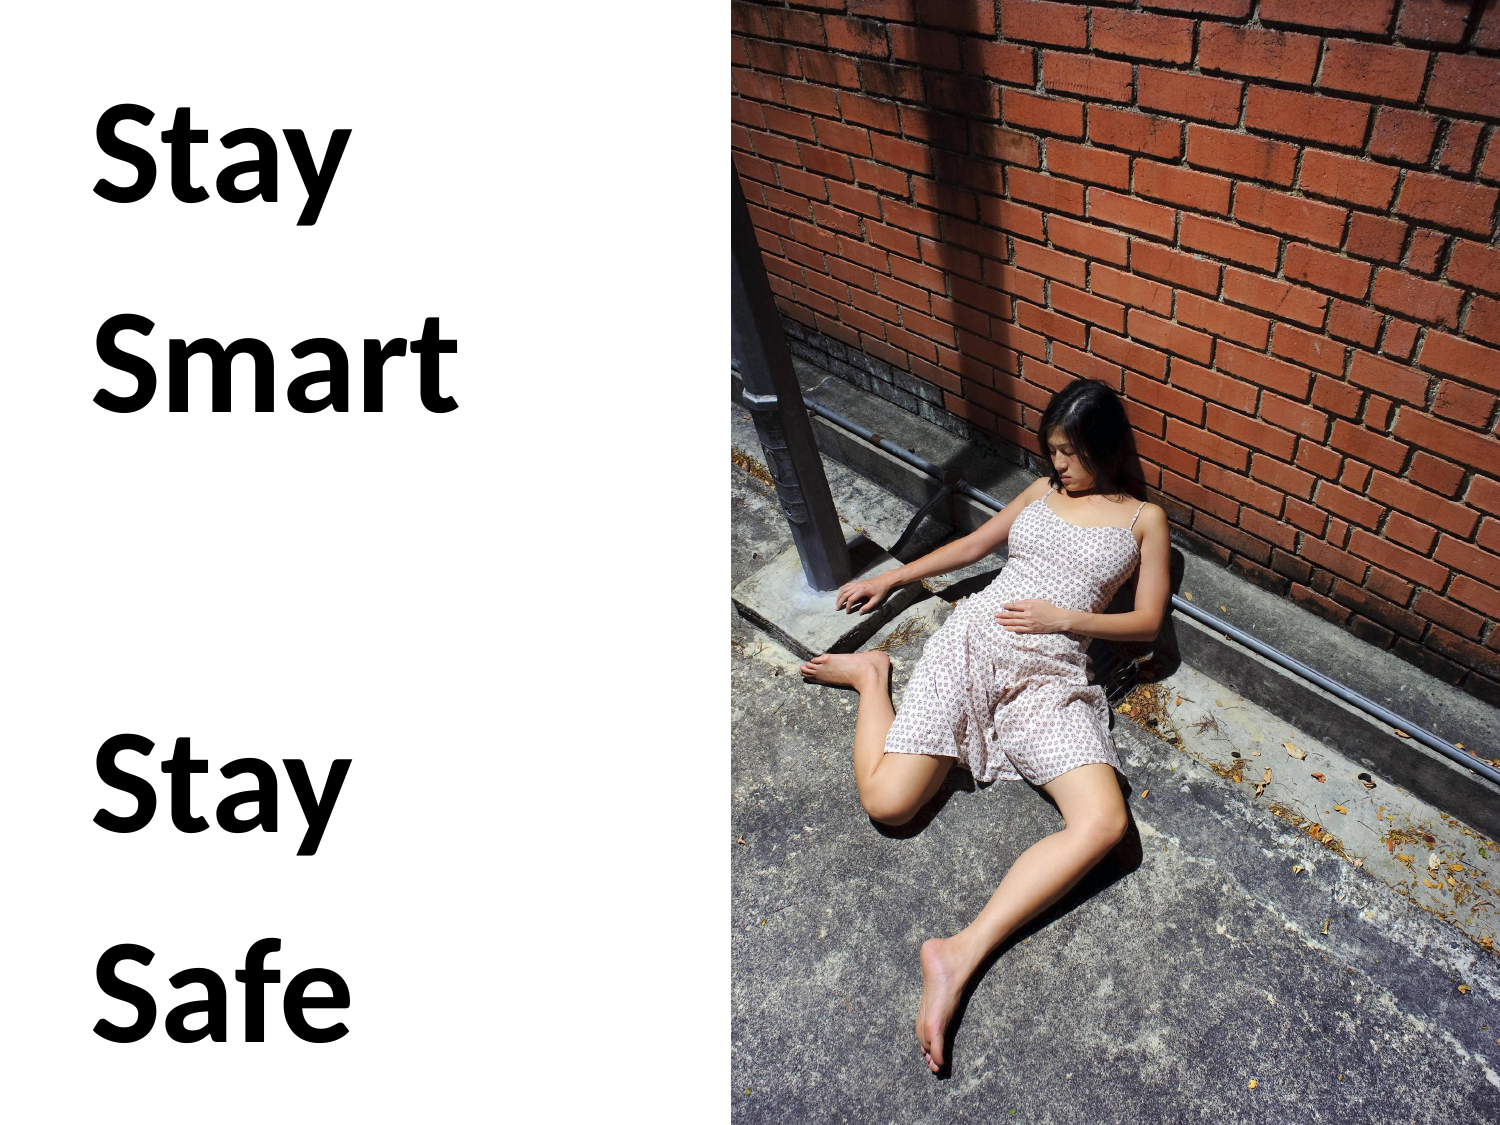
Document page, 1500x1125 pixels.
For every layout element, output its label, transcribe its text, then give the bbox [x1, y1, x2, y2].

list Stay Smart Stay Safe [74, 44, 725, 1006]
picture [730, 0, 1500, 1125]
